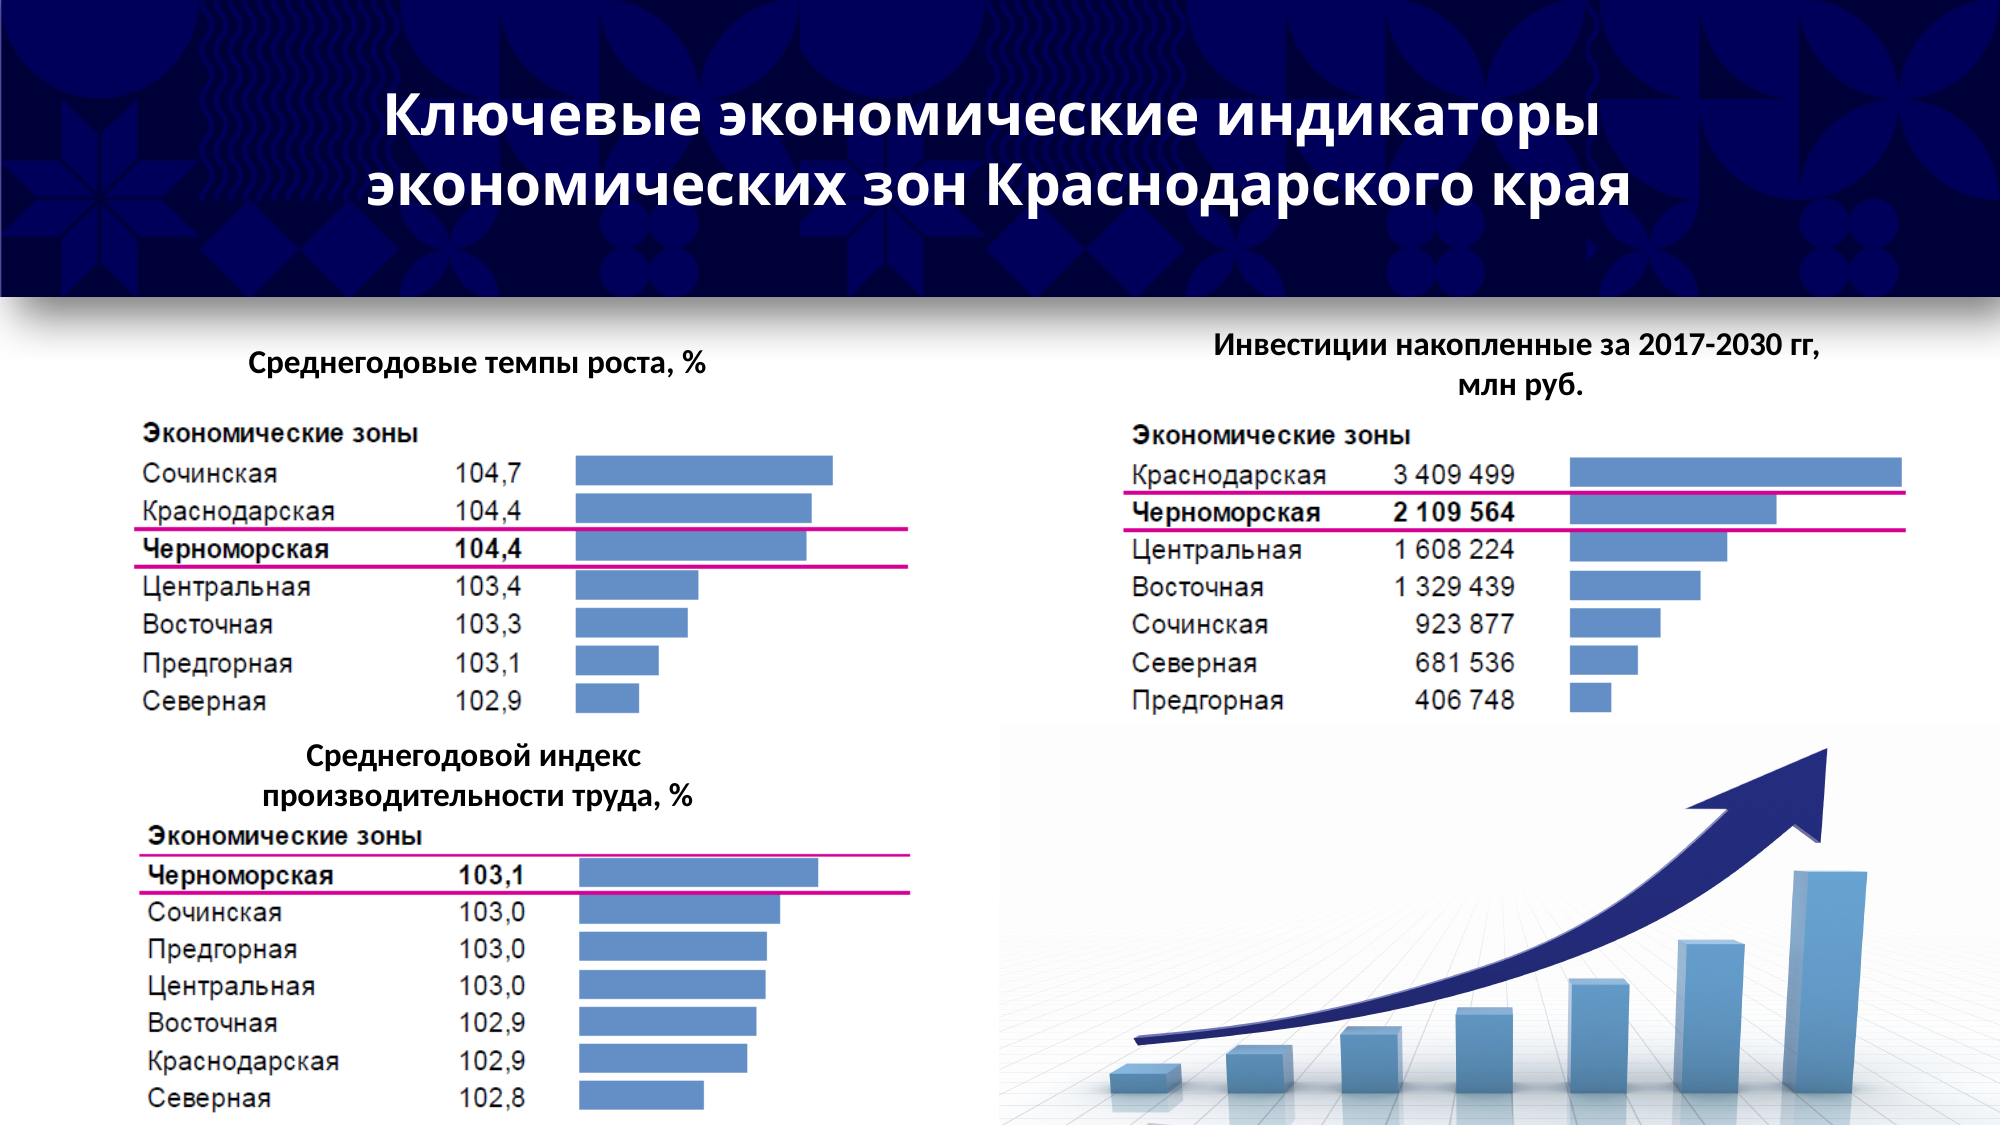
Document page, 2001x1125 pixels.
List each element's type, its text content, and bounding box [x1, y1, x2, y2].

picture [0, 0, 2000, 298]
picture [129, 812, 925, 1125]
picture [999, 411, 2000, 1125]
text_box Инвестиции накопленные за 2017-2030 гг, млн руб. [1190, 314, 1852, 409]
picture [129, 410, 922, 727]
text_box Среднегодовые темпы роста, % [147, 332, 809, 388]
text_box Среднегодовой индекс производительности труда, % [147, 735, 809, 811]
